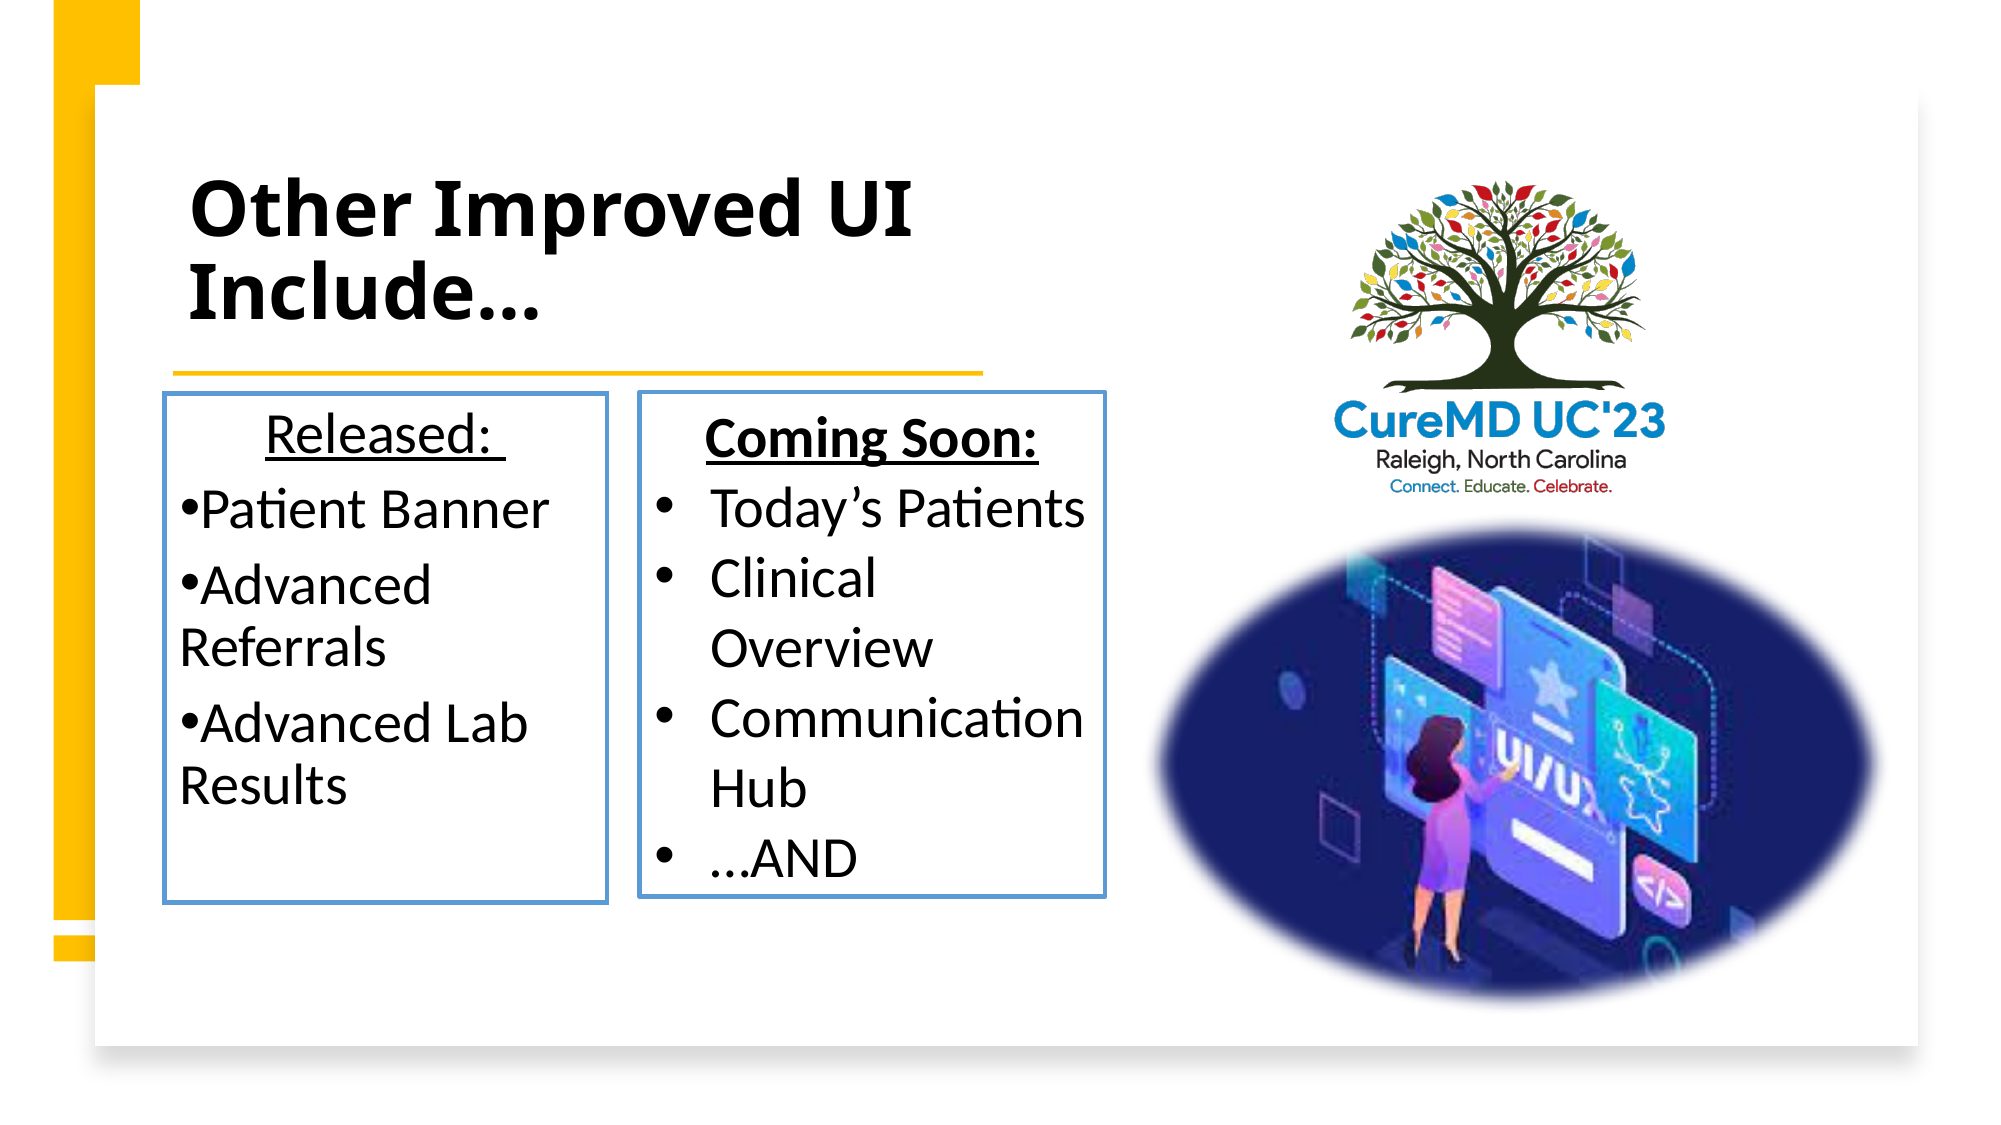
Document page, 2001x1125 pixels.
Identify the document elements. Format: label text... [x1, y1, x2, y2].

text_box [172, 370, 984, 377]
text_box Released: Patient Banner Advanced Referrals Advanced Lab Results [164, 392, 608, 904]
text_box Other Improved UI Include… [173, 151, 1093, 344]
text_box [94, 84, 1919, 1047]
picture [1141, 126, 1891, 1016]
text_box [0, 0, 2000, 1125]
text_box Coming Soon: Today’s Patients Clinical Overview Communication Hub …AND [639, 392, 1106, 897]
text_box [0, 437, 578, 524]
